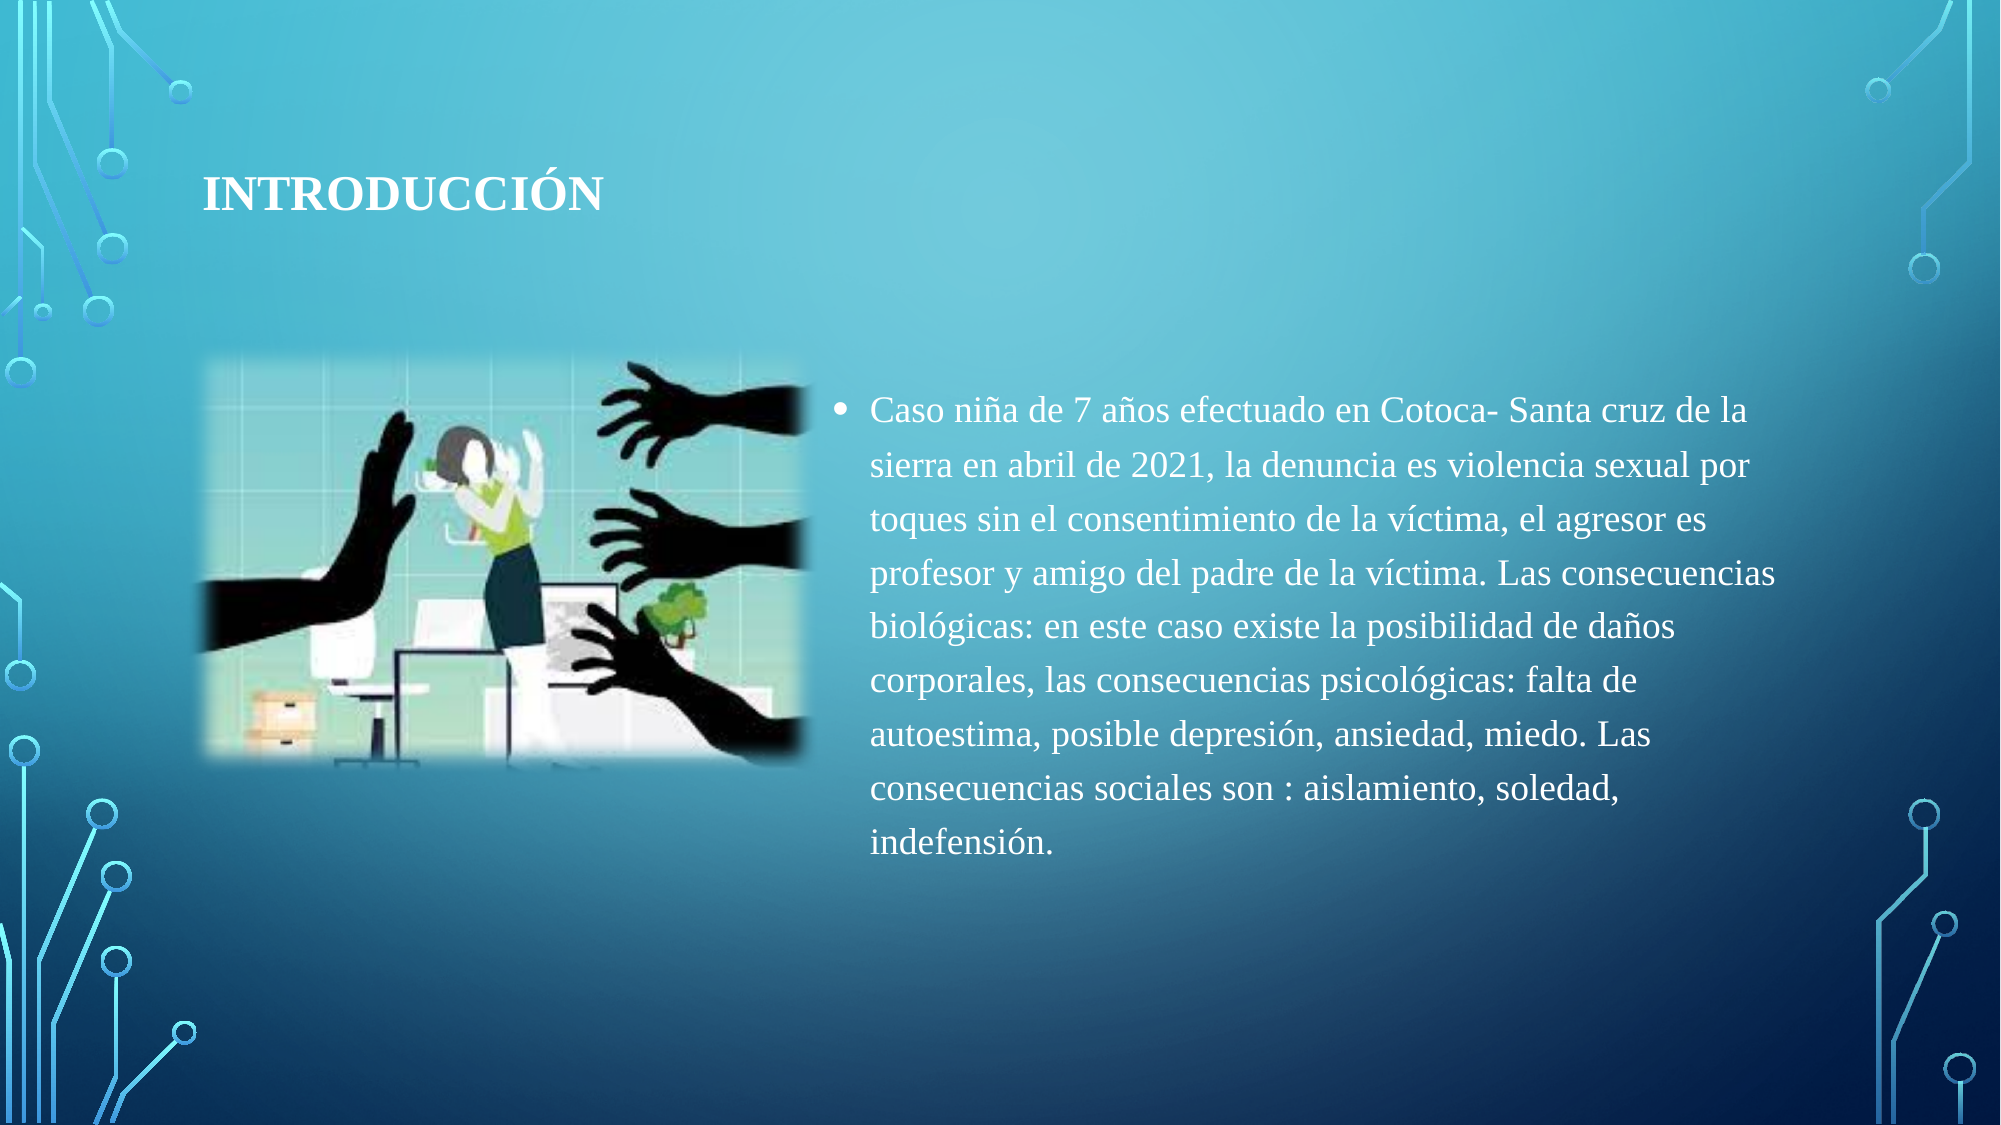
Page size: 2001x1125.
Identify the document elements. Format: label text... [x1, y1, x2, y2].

picture [186, 340, 818, 774]
list Caso niña de 7 años efectuado en Cotoca- Santa cruz de la sierra en abril de 2021, la denuncia es violencia sexual por toques sin el consentimiento de la víctima, el agresor es profesor y amigo del padre de la víctima. Las consecuencias biológicas: en este caso existe la posibilidad de daños corporales, las consecuencias psicológicas: falta de autoestima, posible depresión, ansiedad, miedo. Las consecuencias sociales son : aislamiento, soledad, indefensión. [817, 369, 1813, 940]
title Introducción [187, 95, 1813, 338]
